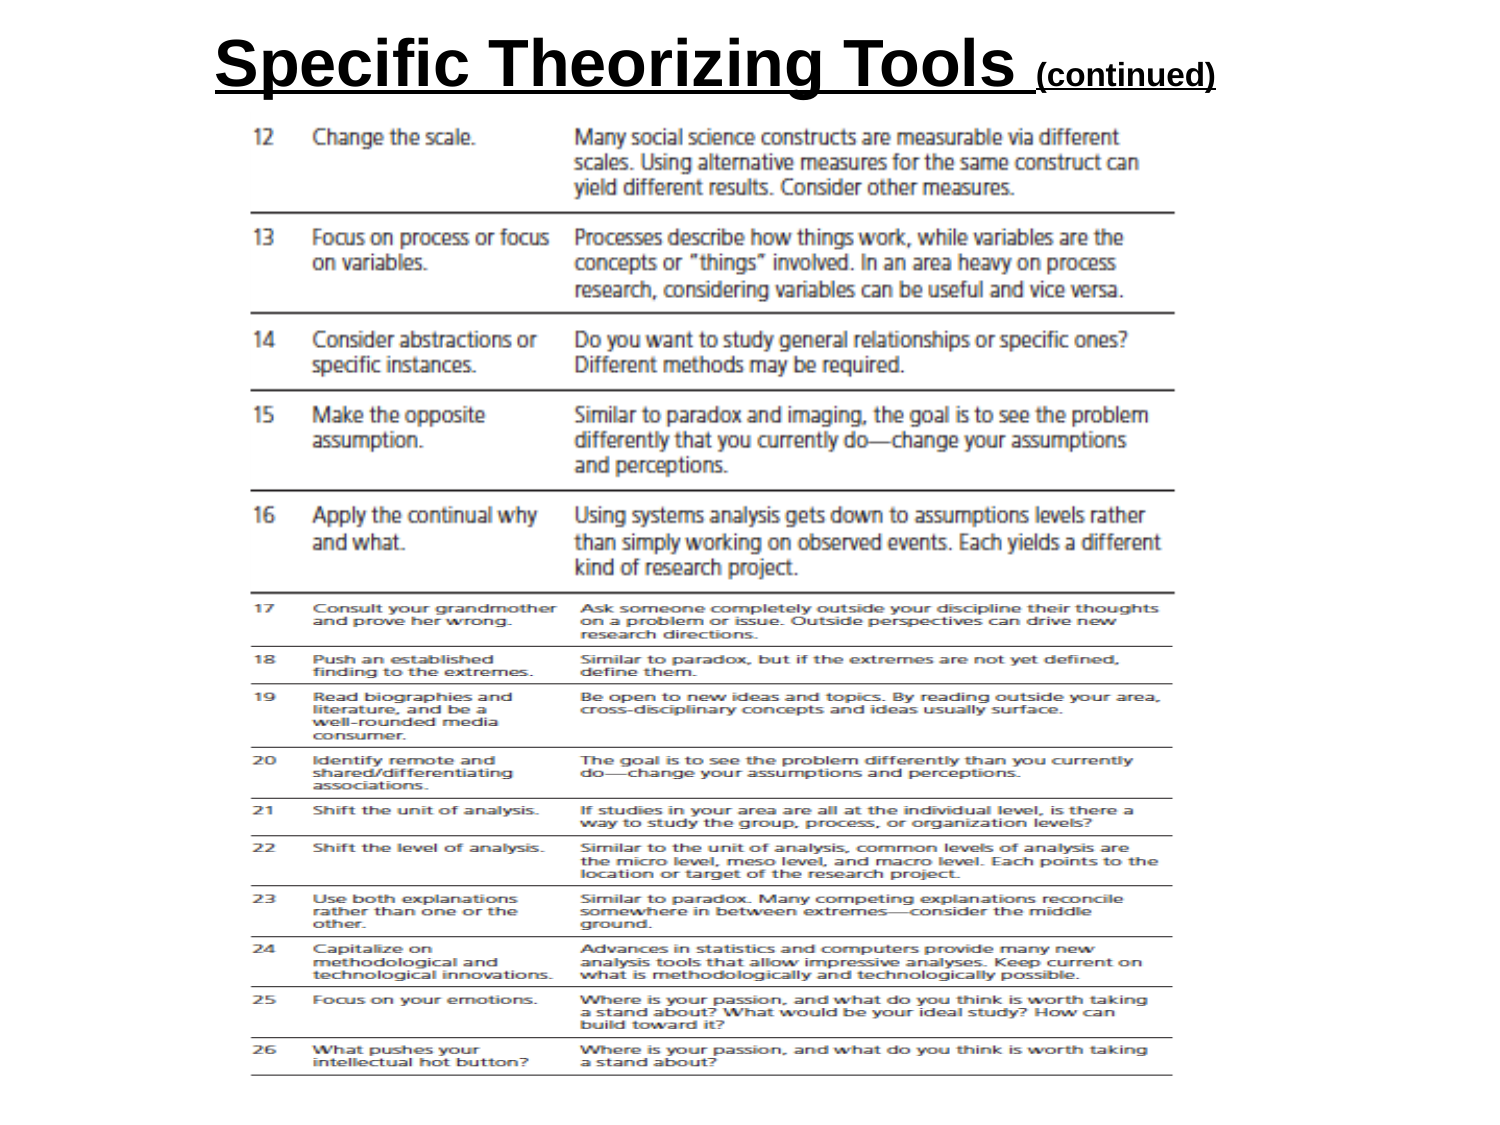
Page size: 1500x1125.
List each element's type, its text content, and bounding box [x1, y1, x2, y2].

picture [236, 112, 1196, 1084]
text_box Specific Theorizing Tools (continued) [200, 12, 1438, 168]
